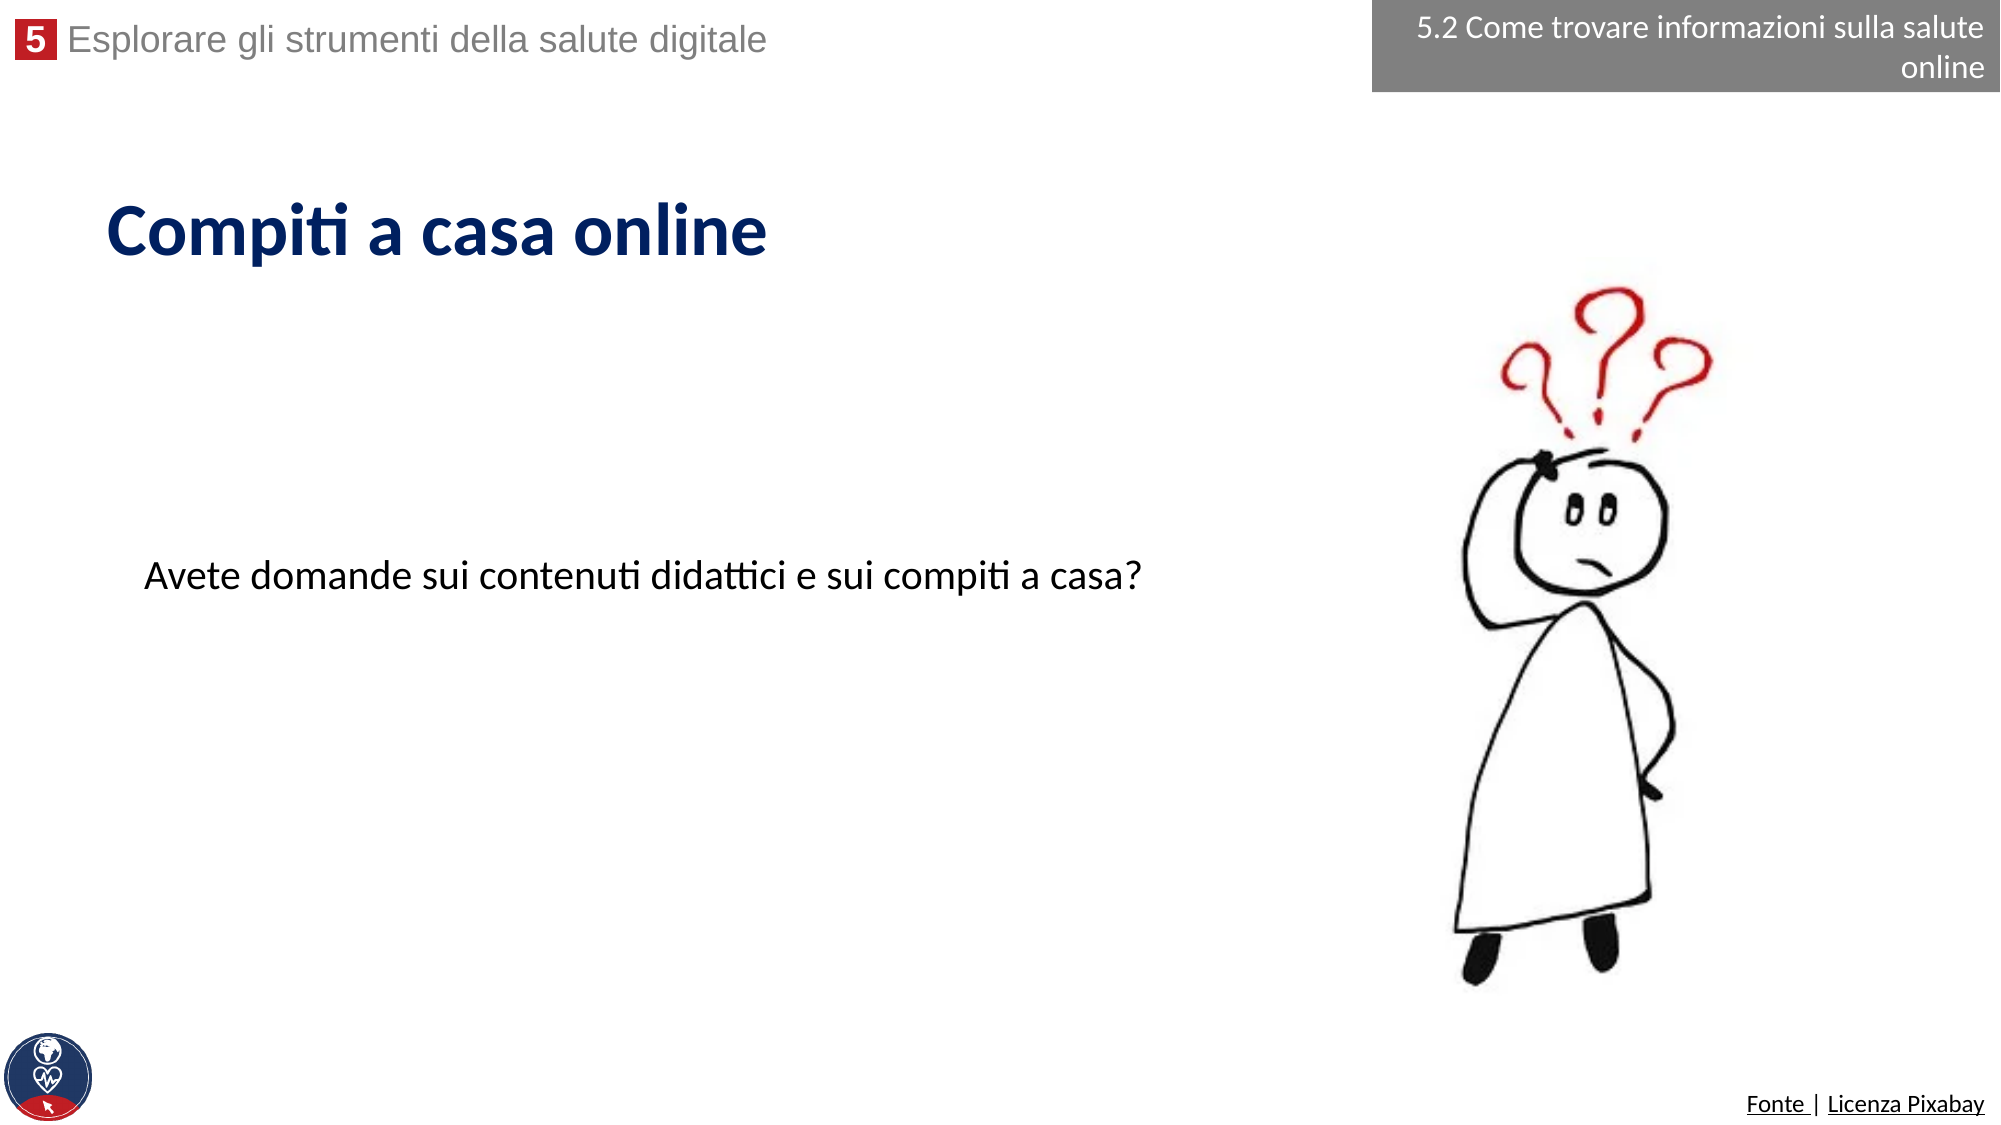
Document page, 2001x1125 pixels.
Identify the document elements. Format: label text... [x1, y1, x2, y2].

text_box 5.2 Come trovare informazioni sulla salute online [1372, 0, 2000, 93]
picture [1201, 257, 1946, 1002]
title Compiti a casa online [92, 181, 1907, 282]
text_box Avete domande sui contenuti didattici e sui compiti a casa? [54, 290, 1185, 1024]
picture [4, 1033, 92, 1121]
text_box Fonte | Licenza Pixabay [560, 1079, 2000, 1125]
